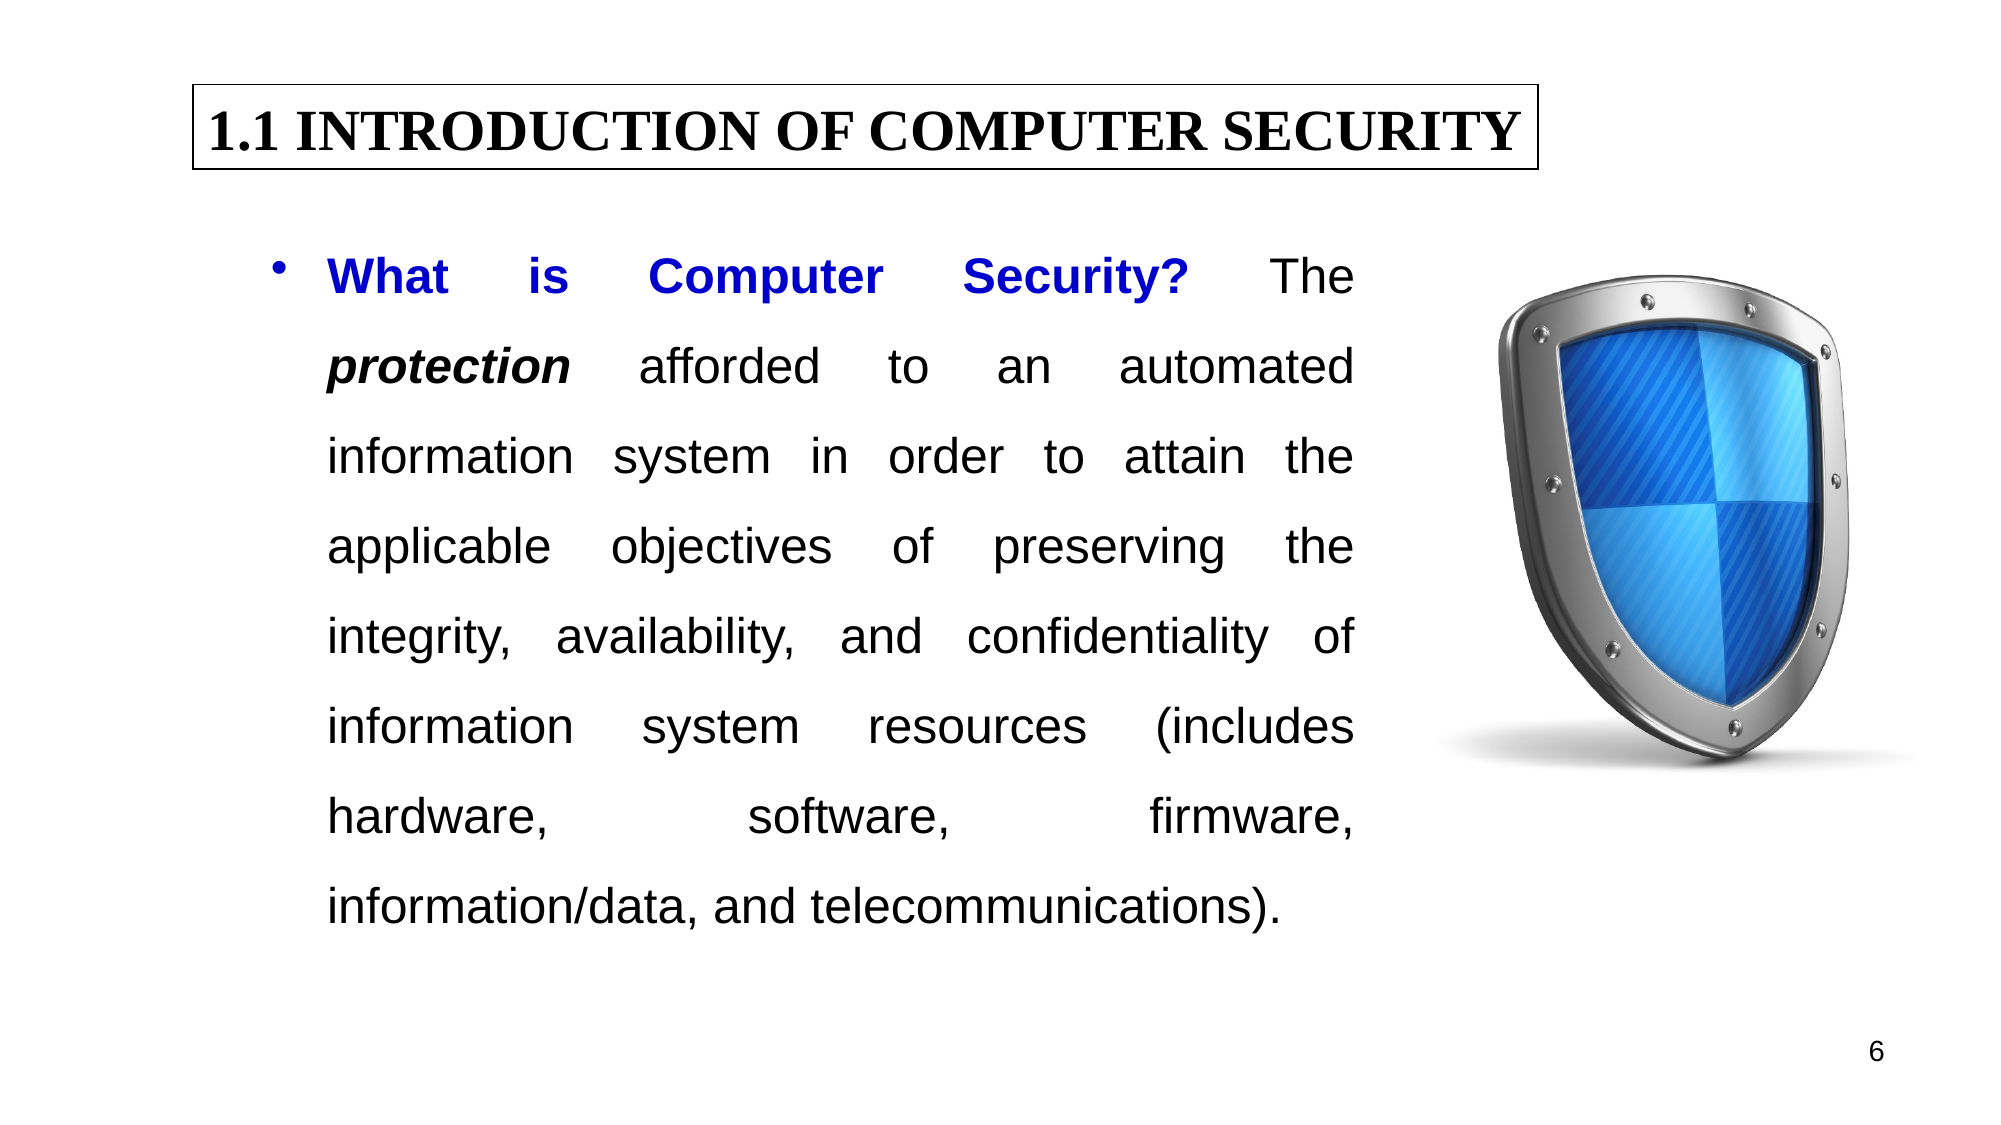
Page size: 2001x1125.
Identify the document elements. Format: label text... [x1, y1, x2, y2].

picture [1406, 234, 1969, 815]
list What is Computer Security? The protection afforded to an automated information system in order to attain the applicable objectives of preserving the integrity, availability, and confidentiality of information system resources (includes hardware, software, firmware, information/data, and telecommunications). [255, 205, 1371, 882]
text_box 1.1 INTRODUCTION OF COMPUTER SECURITY [193, 84, 1539, 170]
slide_number 6 [1433, 1024, 1901, 1103]
